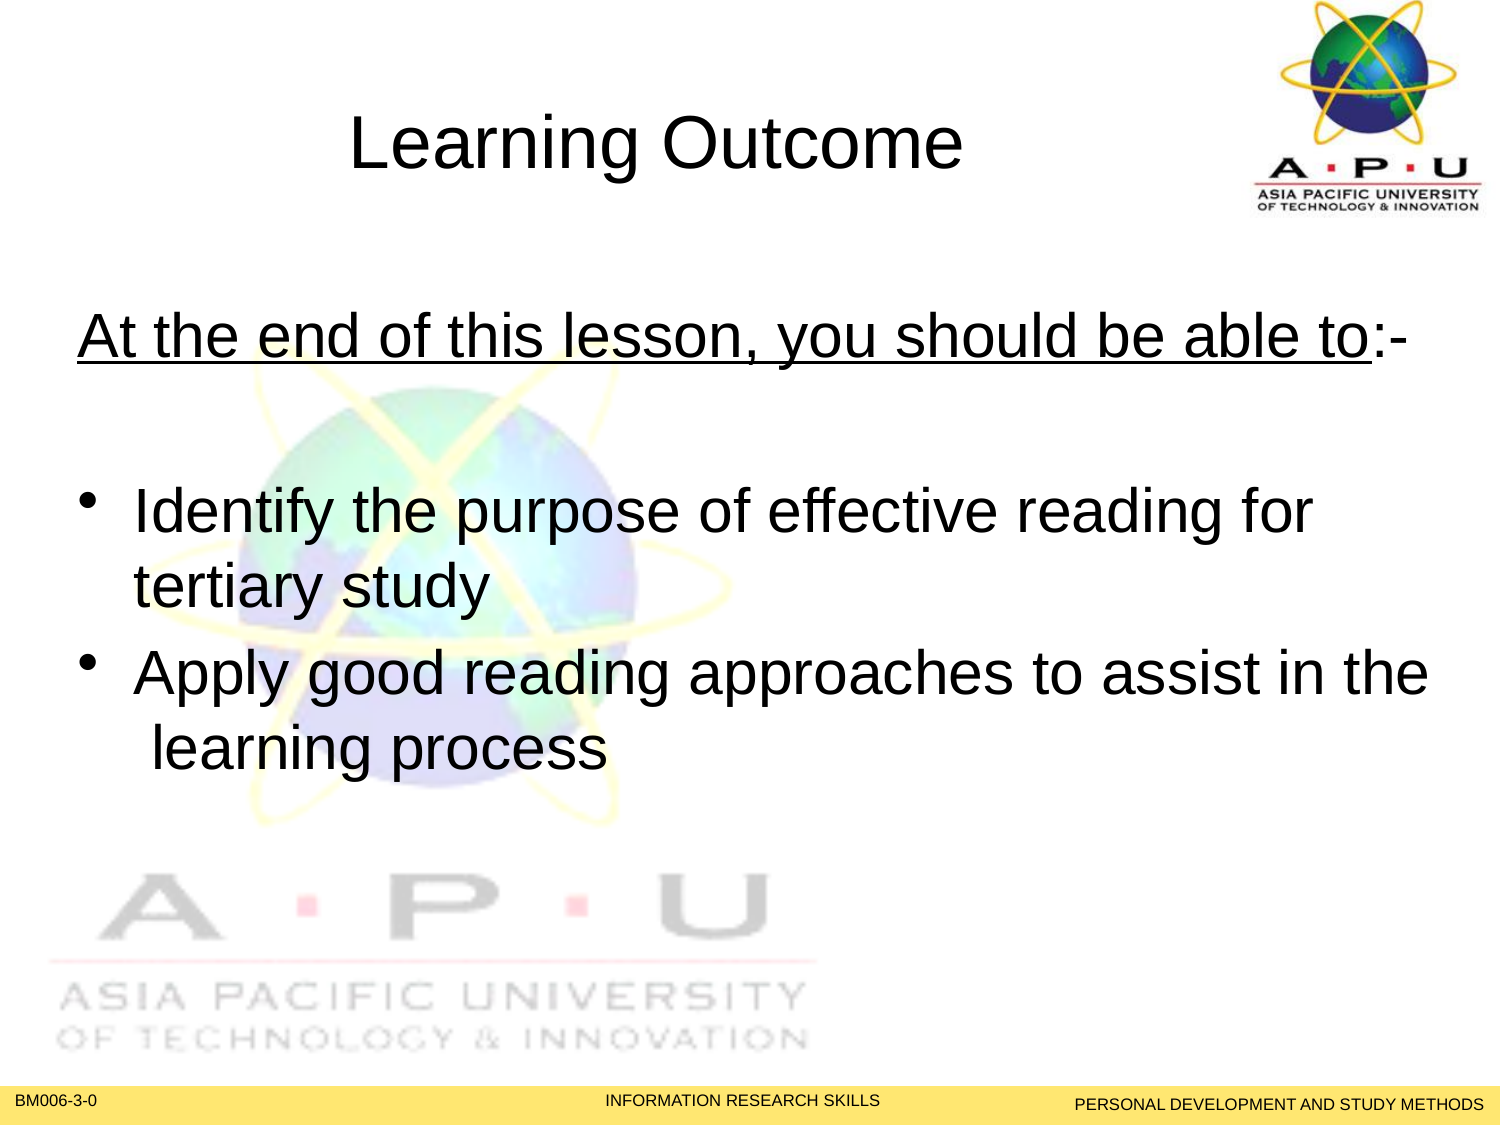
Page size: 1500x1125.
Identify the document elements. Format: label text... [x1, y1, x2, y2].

list At the end of this lesson, you should be able to:- Identify the purpose of effective reading for tertiary study Apply good reading approaches to assist in the learning process [62, 287, 1455, 1030]
picture [1241, 0, 1500, 220]
footer PERSONAL DEVELOPMENT AND STUDY METHODS [1024, 1086, 1500, 1125]
title Learning Outcome [79, 45, 1235, 233]
